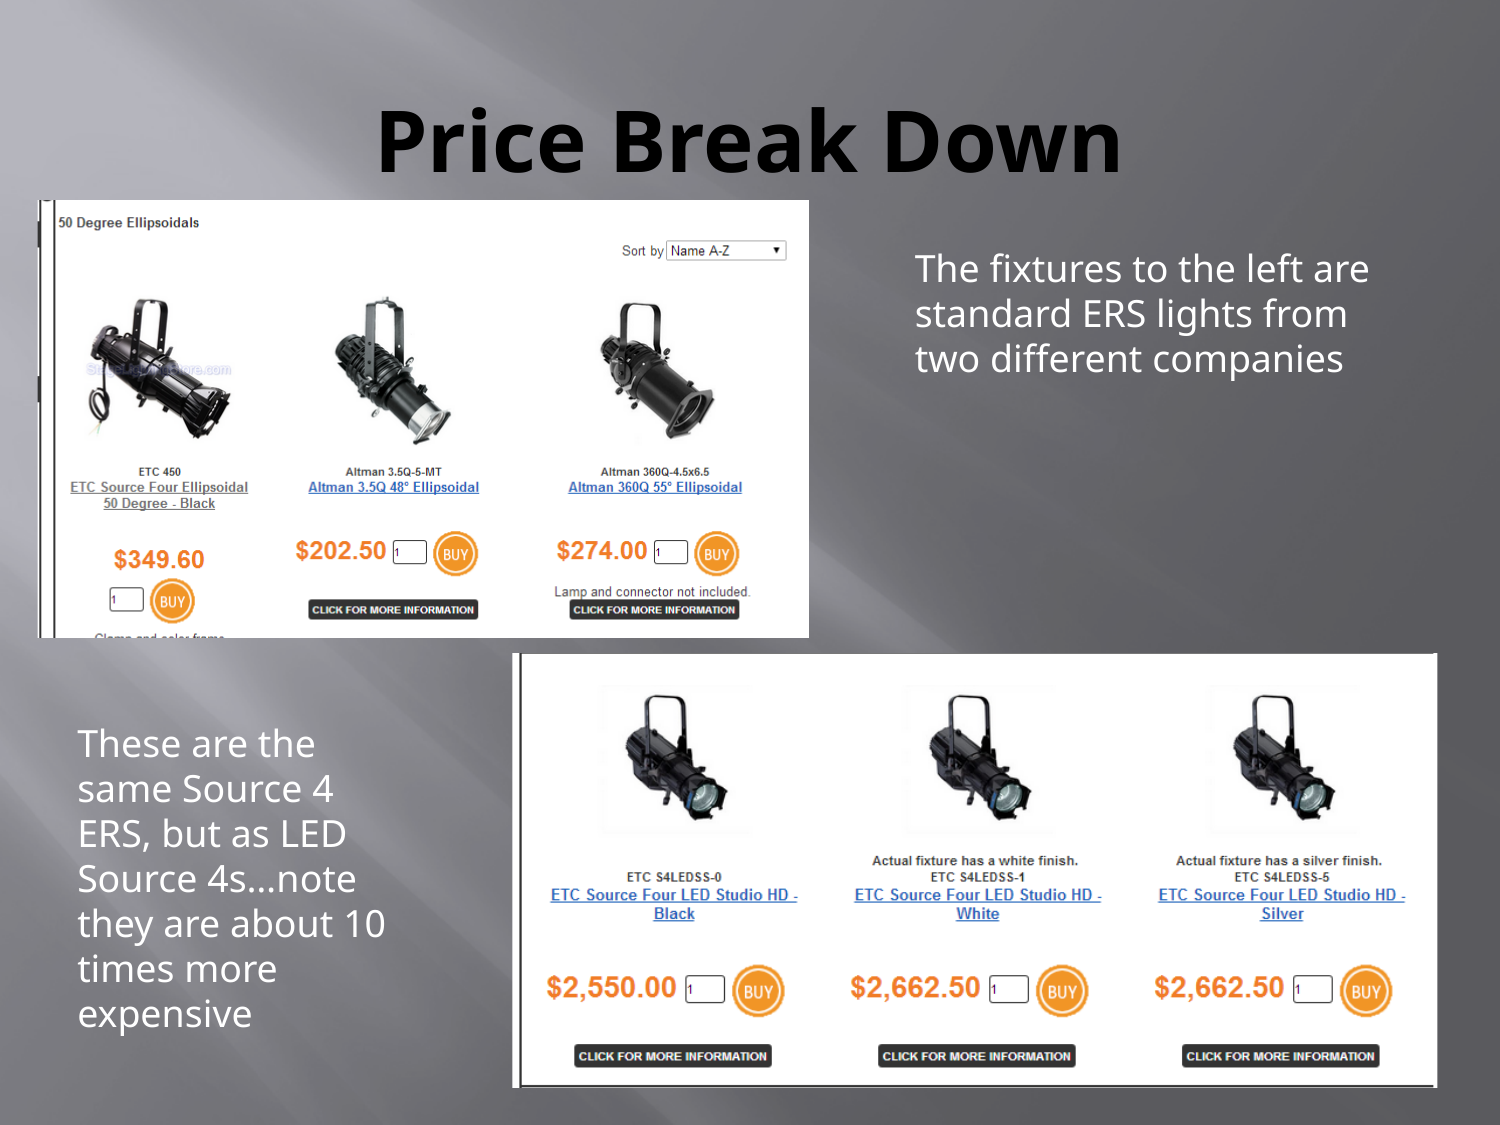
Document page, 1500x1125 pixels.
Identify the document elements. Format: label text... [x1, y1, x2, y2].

title Price Break Down [75, 45, 1425, 233]
picture [512, 652, 1438, 1088]
text_box The fixtures to the left are standard ERS lights from two different companies [899, 237, 1425, 388]
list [37, 199, 810, 638]
text_box These are the same Source 4 ERS, but as LED Source 4s…note they are about 10 times more expensive [62, 712, 413, 1043]
